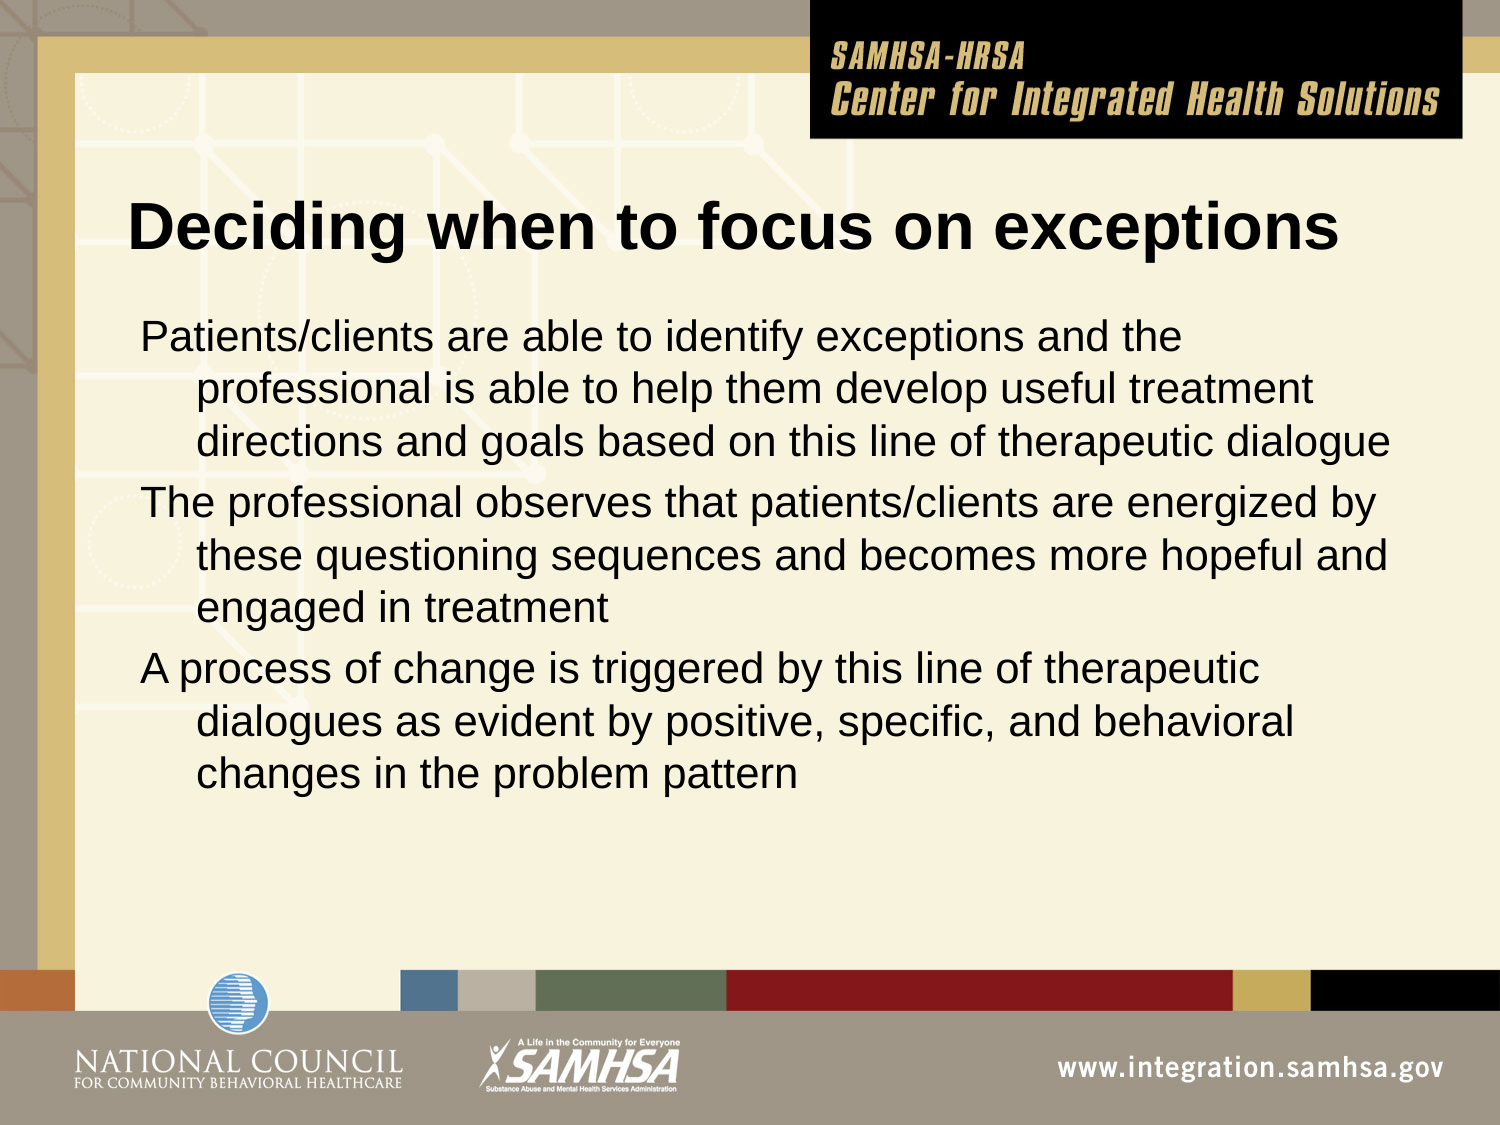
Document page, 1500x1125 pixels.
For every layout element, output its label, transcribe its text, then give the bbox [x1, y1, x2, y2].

picture [0, 0, 1500, 1125]
list Patients/clients are able to identify exceptions and the professional is able to help them develop useful treatment directions and goals based on this line of therapeutic dialogue The professional observes that patients/clients are energized by these questioning sequences and becomes more hopeful and engaged in treatment A process of change is triggered by this line of therapeutic dialogues as evident by positive, specific, and behavioral changes in the problem pattern [125, 299, 1438, 888]
title Deciding when to focus on exceptions [112, 174, 1425, 313]
